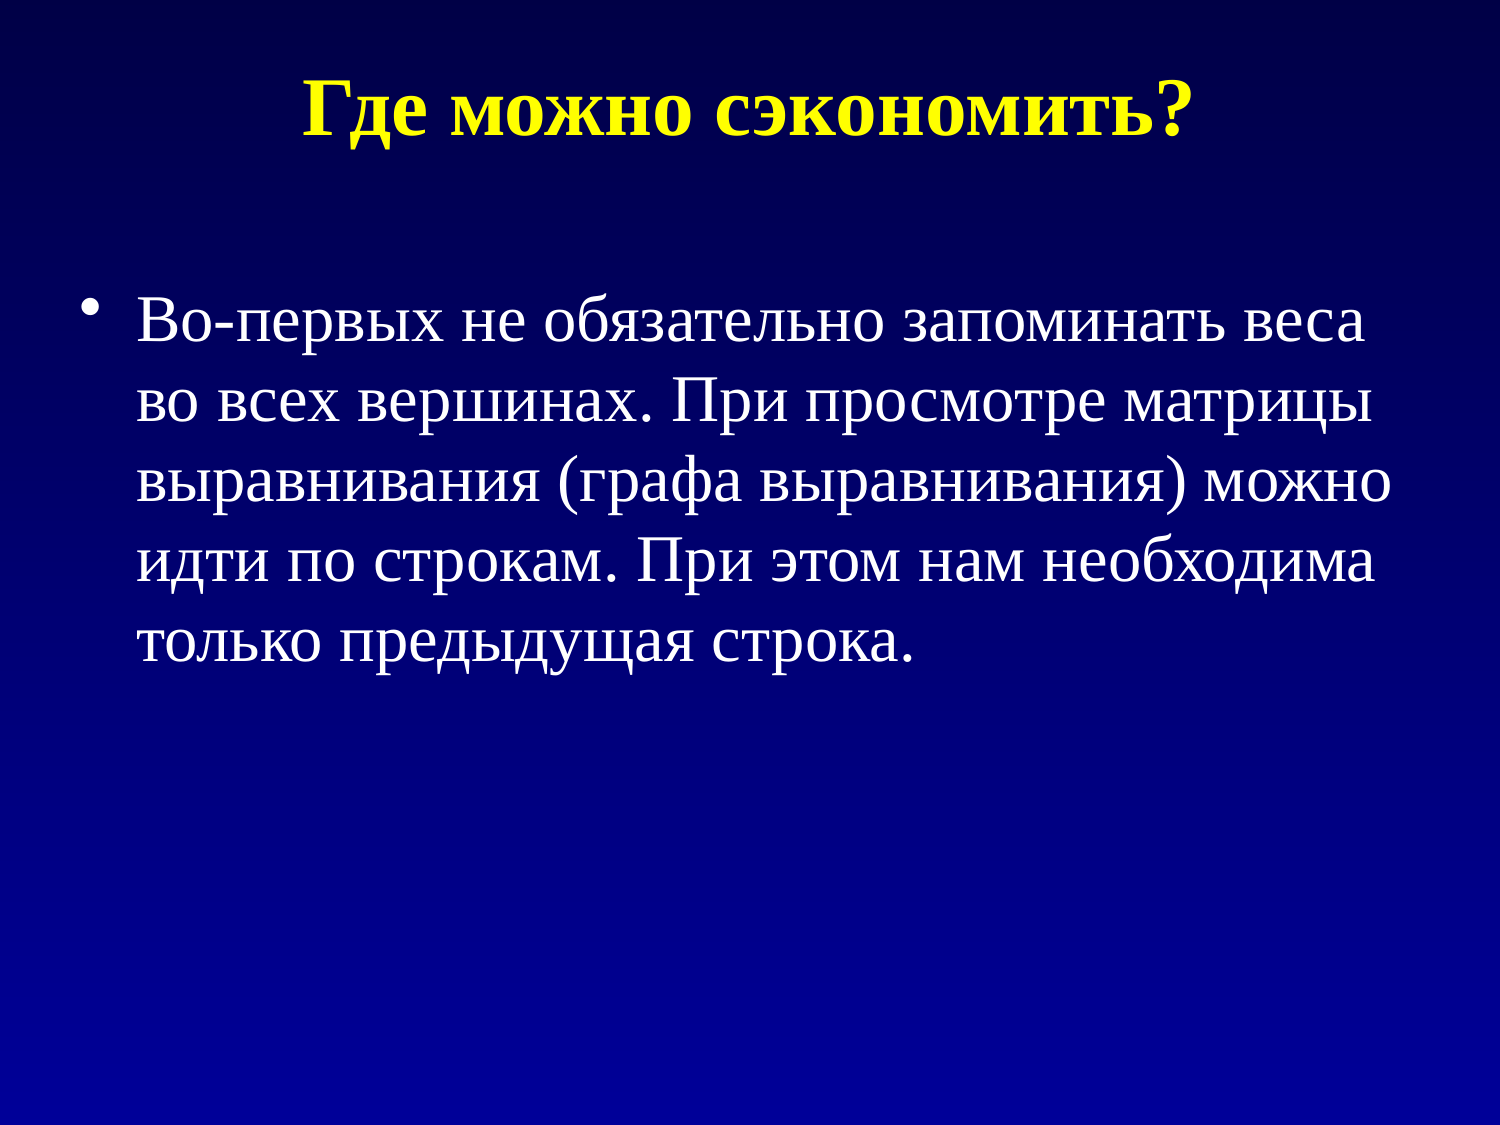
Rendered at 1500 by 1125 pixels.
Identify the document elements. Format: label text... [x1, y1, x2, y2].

title Где можно сэкономить? [112, 42, 1388, 162]
list Во-первых не обязательно запоминать веса во всех вершинах. При просмотре матрицы выравнивания (графа выравнивания) можно идти по строкам. При этом нам необходима только предыдущая строка. [64, 266, 1448, 988]
